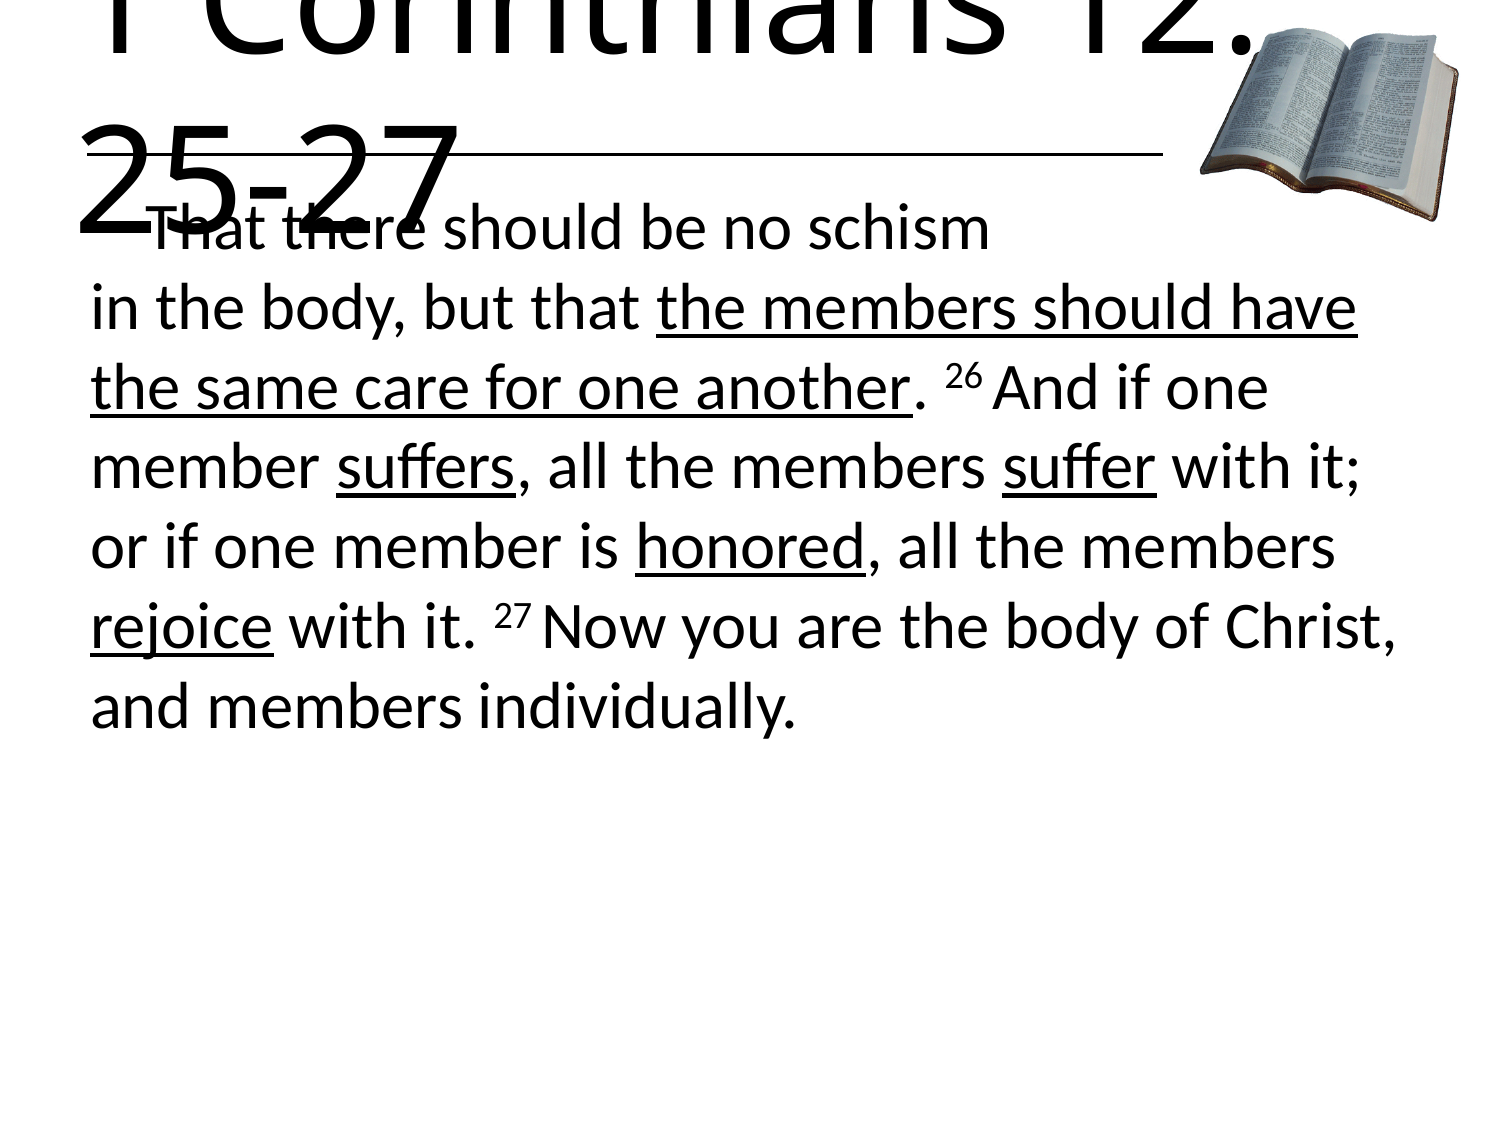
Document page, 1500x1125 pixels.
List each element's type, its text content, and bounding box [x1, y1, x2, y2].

picture [1196, 24, 1461, 226]
title 1 Corinthians 12. 25-27 [58, 18, 1408, 149]
list That there should be no schism in the body, but that the members should have the same care for one another. 26 And if one member suffers, all the members suffer with it; or if one member is honored, all the members rejoice with it. 27 Now you are the body of Christ, and members individually. [75, 174, 1425, 1063]
